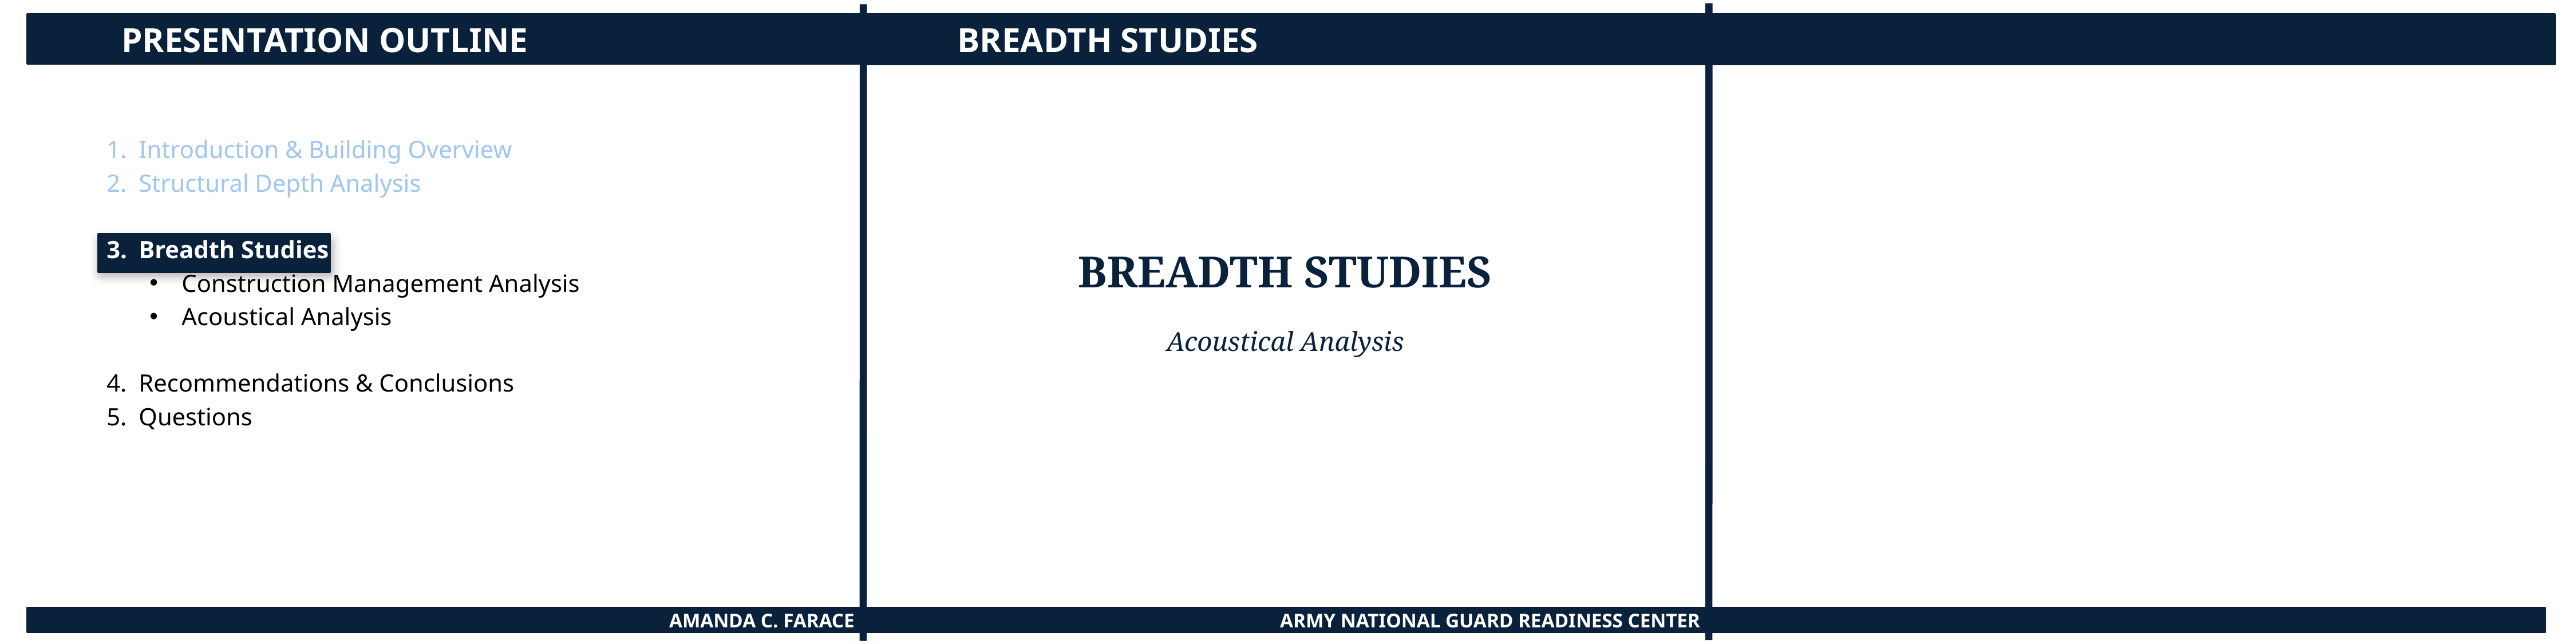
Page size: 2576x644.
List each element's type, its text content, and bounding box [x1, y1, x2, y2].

text_box [1708, 607, 2546, 633]
text_box Introduction & Building Overview Structural Depth Analysis Breadth Studies Construction Management Analysis Acoustical Analysis Recommendations & Conclusions Questions [98, 130, 802, 554]
text_box Amanda C. Farace [26, 607, 864, 633]
text_box Presentation Outline [26, 13, 874, 65]
text_box Army National Guard Readiness Center [864, 607, 1705, 633]
text_box [1708, 13, 2556, 65]
text_box Breadth Studies [862, 13, 1705, 65]
text_box Breadth Studies Acoustical Analysis [862, 240, 1709, 361]
